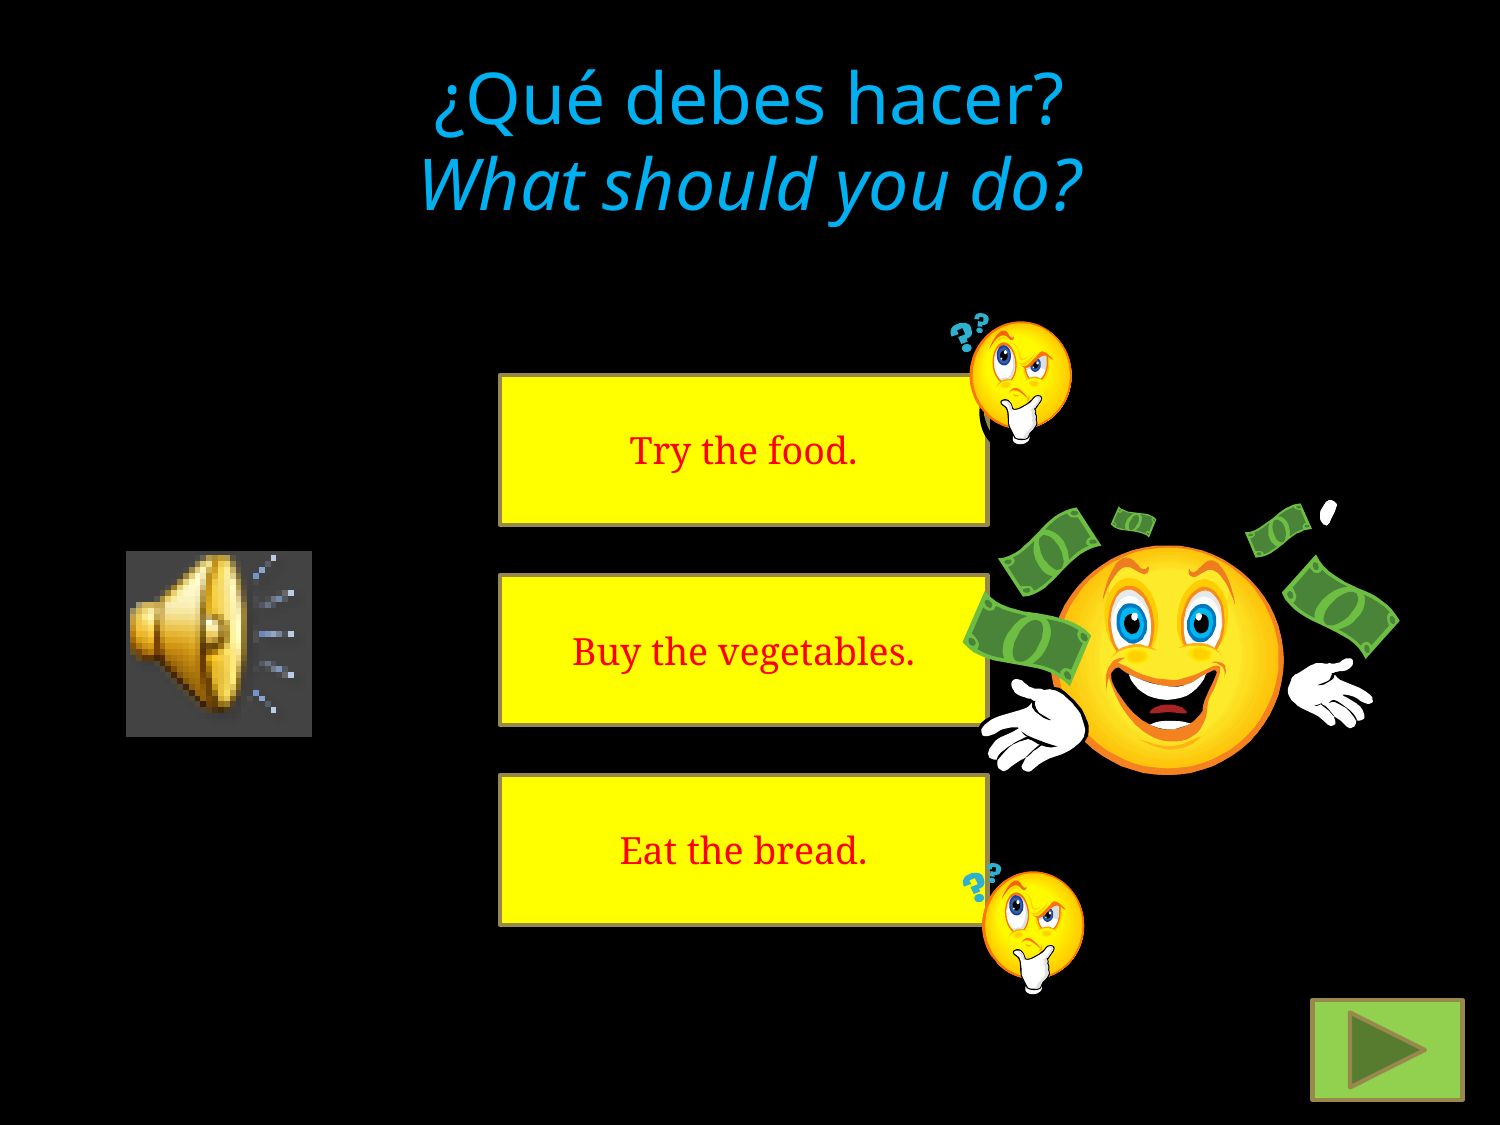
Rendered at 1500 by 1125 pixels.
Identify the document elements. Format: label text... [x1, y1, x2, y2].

text_box Try the food. [498, 373, 990, 527]
picture [962, 862, 1085, 1001]
text_box [1310, 998, 1465, 1102]
text_box Buy the vegetables. [498, 573, 957, 727]
picture [962, 499, 1400, 776]
picture [949, 312, 1073, 451]
title ¿Qué debes hacer? What should you do? [75, 45, 1425, 233]
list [124, 549, 313, 738]
text_box Eat the bread. [498, 773, 990, 927]
